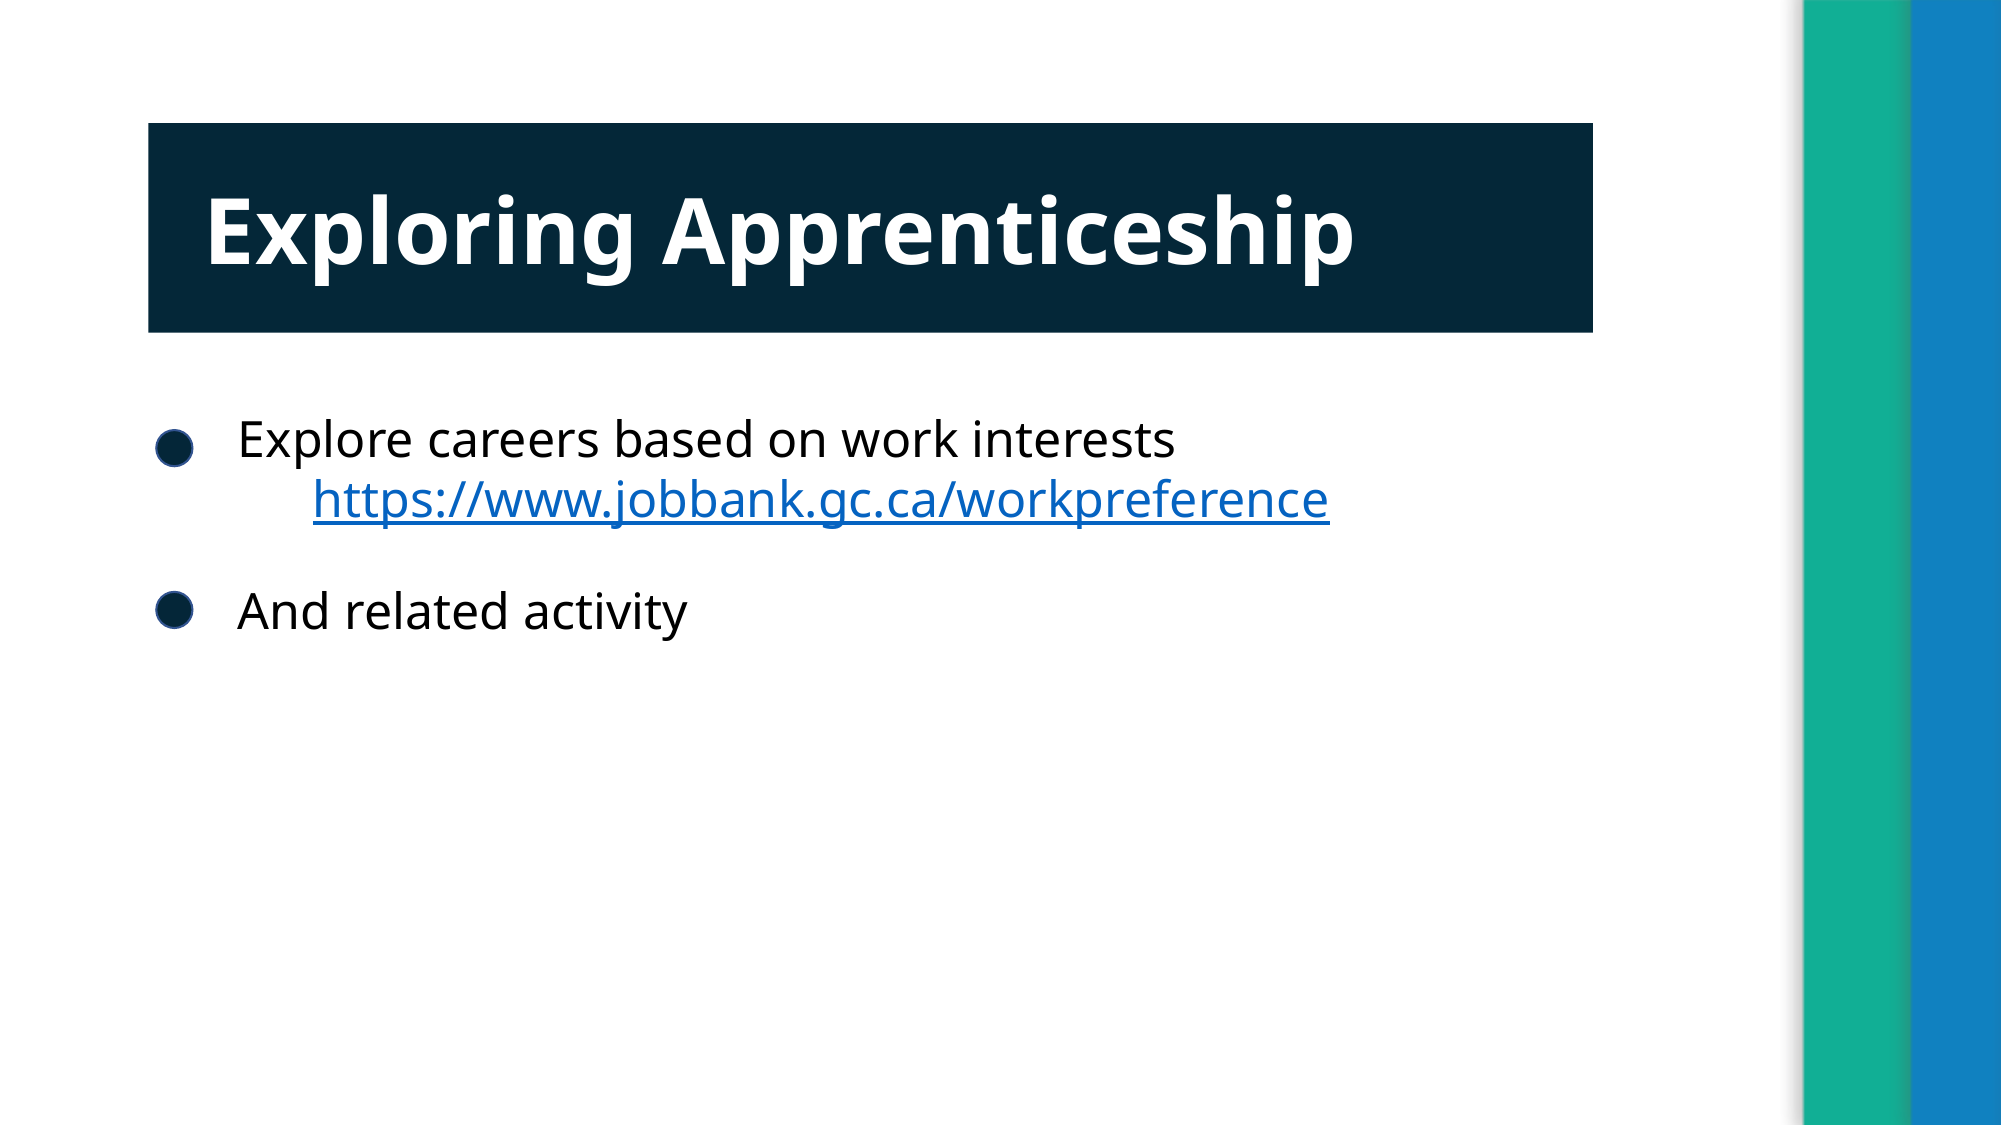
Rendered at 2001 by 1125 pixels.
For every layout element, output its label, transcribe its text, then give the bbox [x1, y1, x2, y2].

text_box [155, 590, 194, 630]
text_box Exploring Apprenticeship [189, 165, 1545, 291]
text_box [155, 428, 194, 468]
picture [1776, 0, 2001, 1125]
text_box [148, 123, 1593, 333]
text_box Explore careers based on work interests https://www.jobbank.gc.ca/workpreference [222, 400, 1577, 536]
text_box And related activity [222, 572, 1577, 648]
